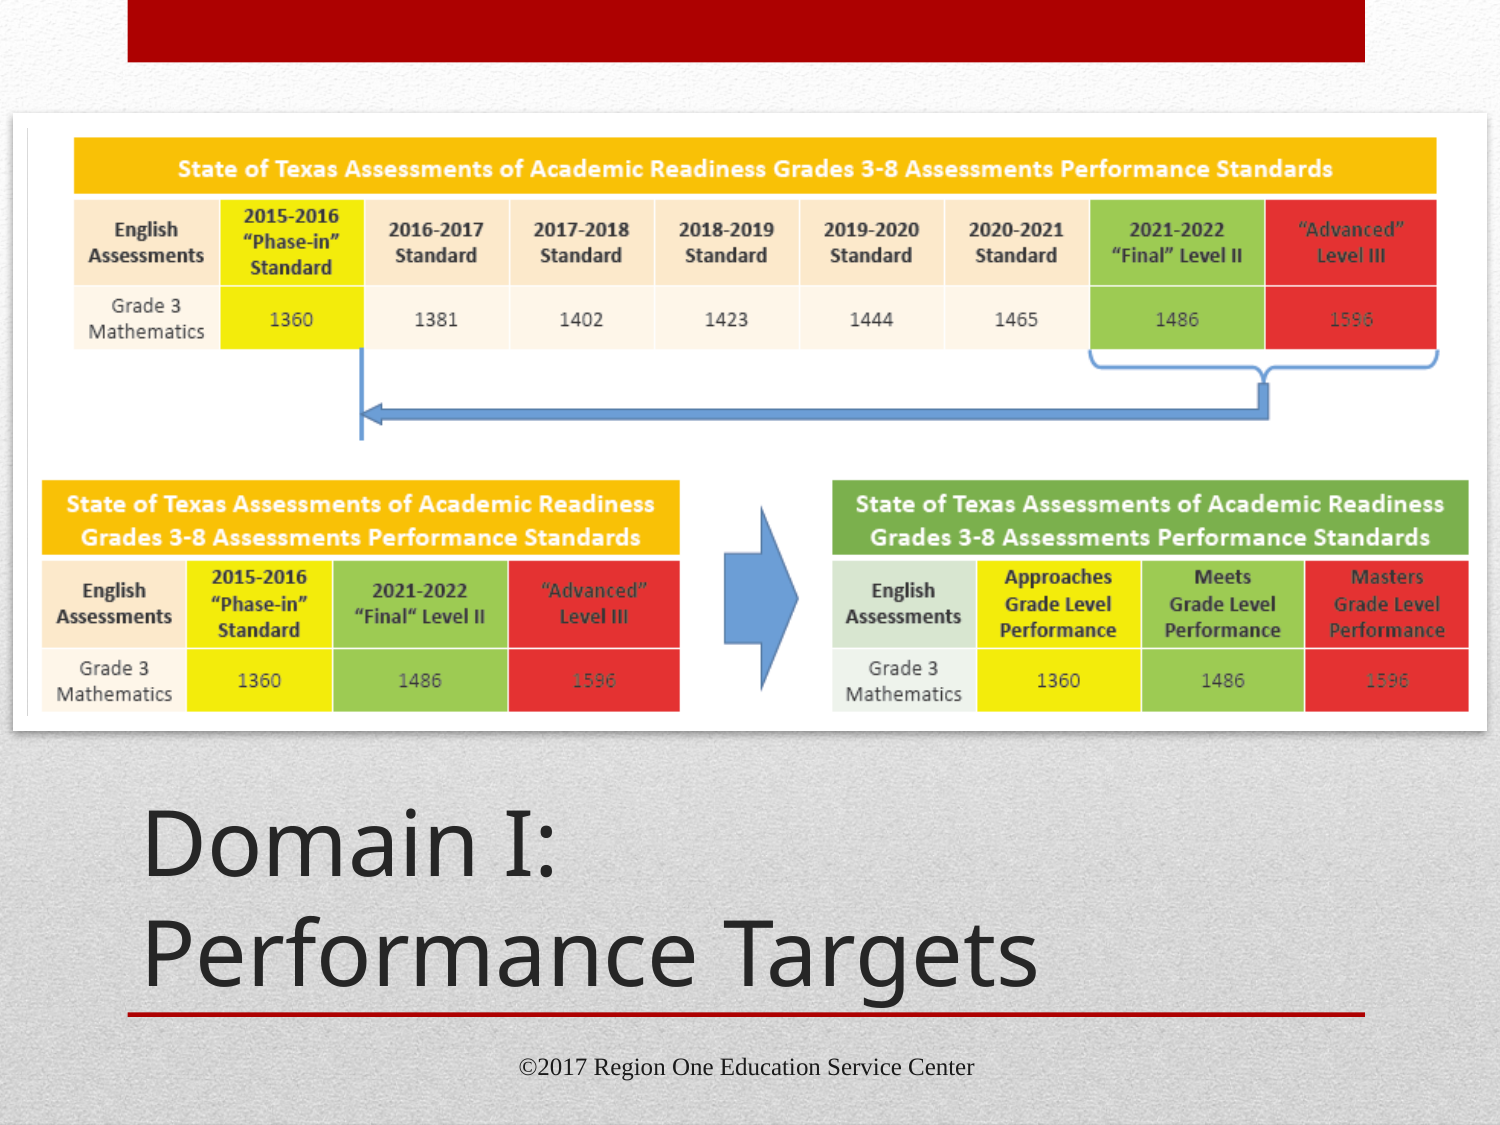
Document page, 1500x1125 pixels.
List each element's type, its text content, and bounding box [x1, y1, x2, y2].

title Domain I: Performance Targets [125, 750, 1238, 1013]
picture [26, 127, 1474, 717]
footer ©2017 Region One Education Service Center [131, 1035, 1363, 1096]
